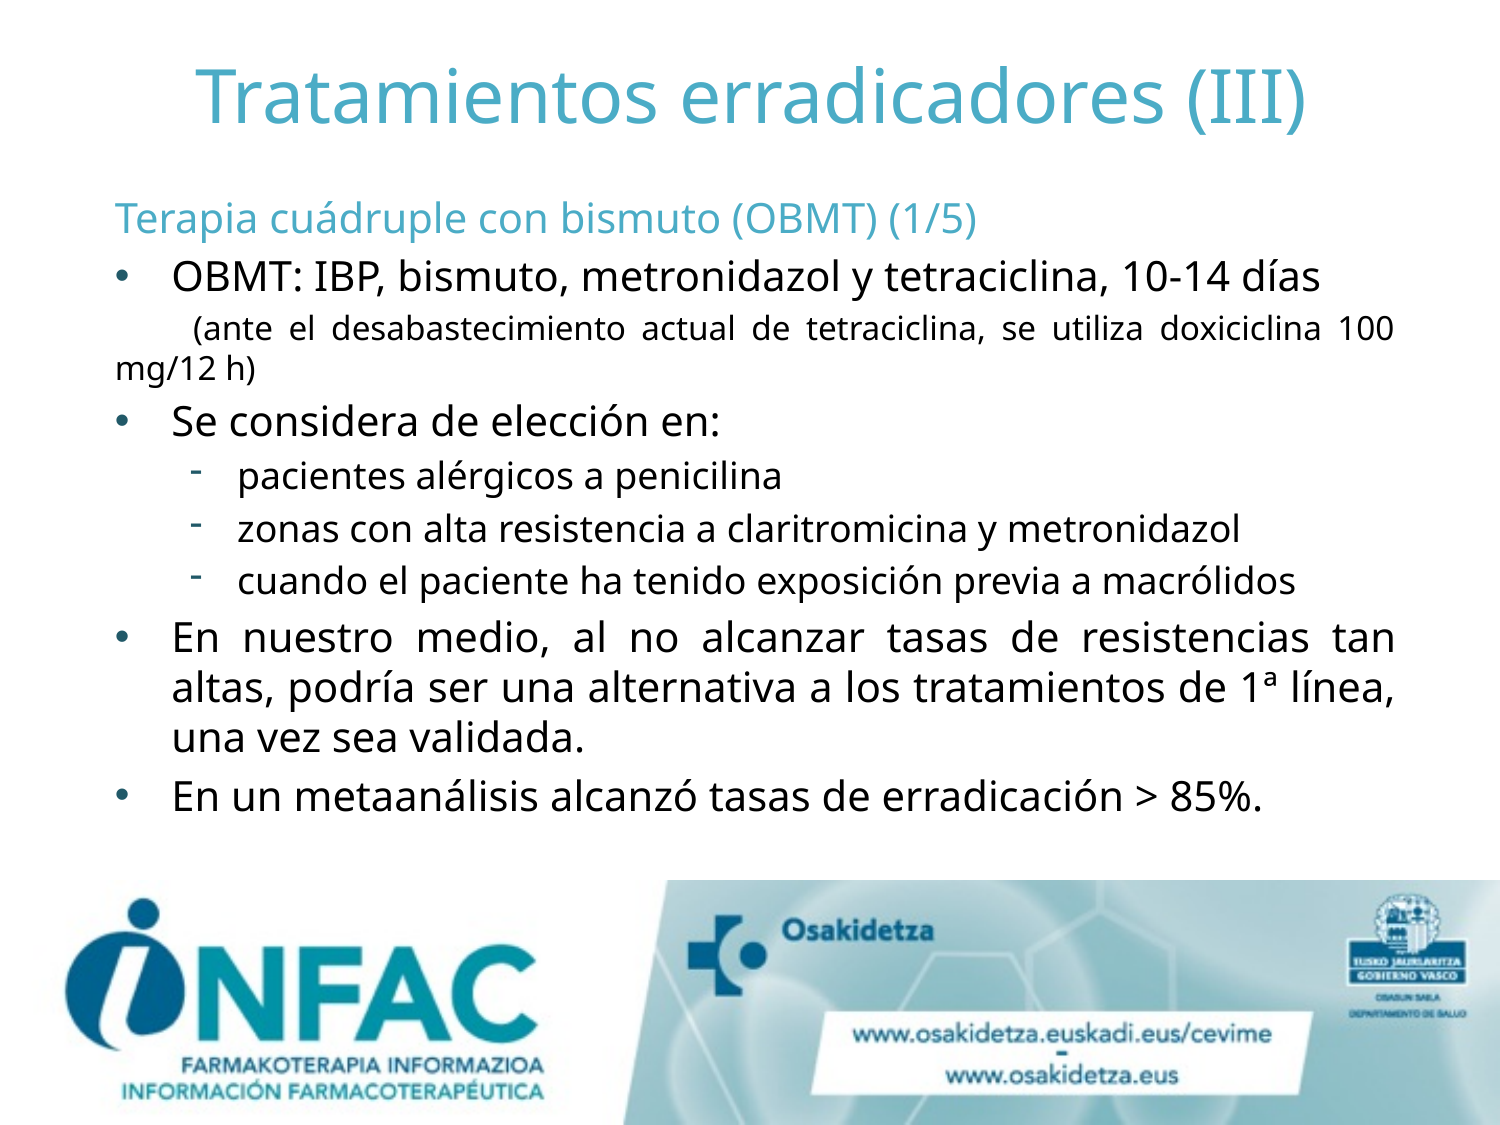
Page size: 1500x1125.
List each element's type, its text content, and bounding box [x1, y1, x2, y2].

list Terapia cuádruple con bismuto (OBMT) (1/5) OBMT: IBP, bismuto, metronidazol y tetraciclina, 10-14 días (ante el desabastecimiento actual de tetraciclina, se utiliza doxiciclina 100 mg/12 h) Se considera de elección en: pacientes alérgicos a penicilina zonas con alta resistencia a claritromicina y metronidazol cuando el paciente ha tenido exposición previa a macrólidos En nuestro medio, al no alcanzar tasas de resistencias tan altas, podría ser una alternativa a los tratamientos de 1ª línea, una vez sea validada. En un metaanálisis alcanzó tasas de erradicación > 85%. [100, 188, 1412, 894]
picture [1, 880, 1500, 1125]
title Tratamientos erradicadores (III) [76, 0, 1427, 188]
